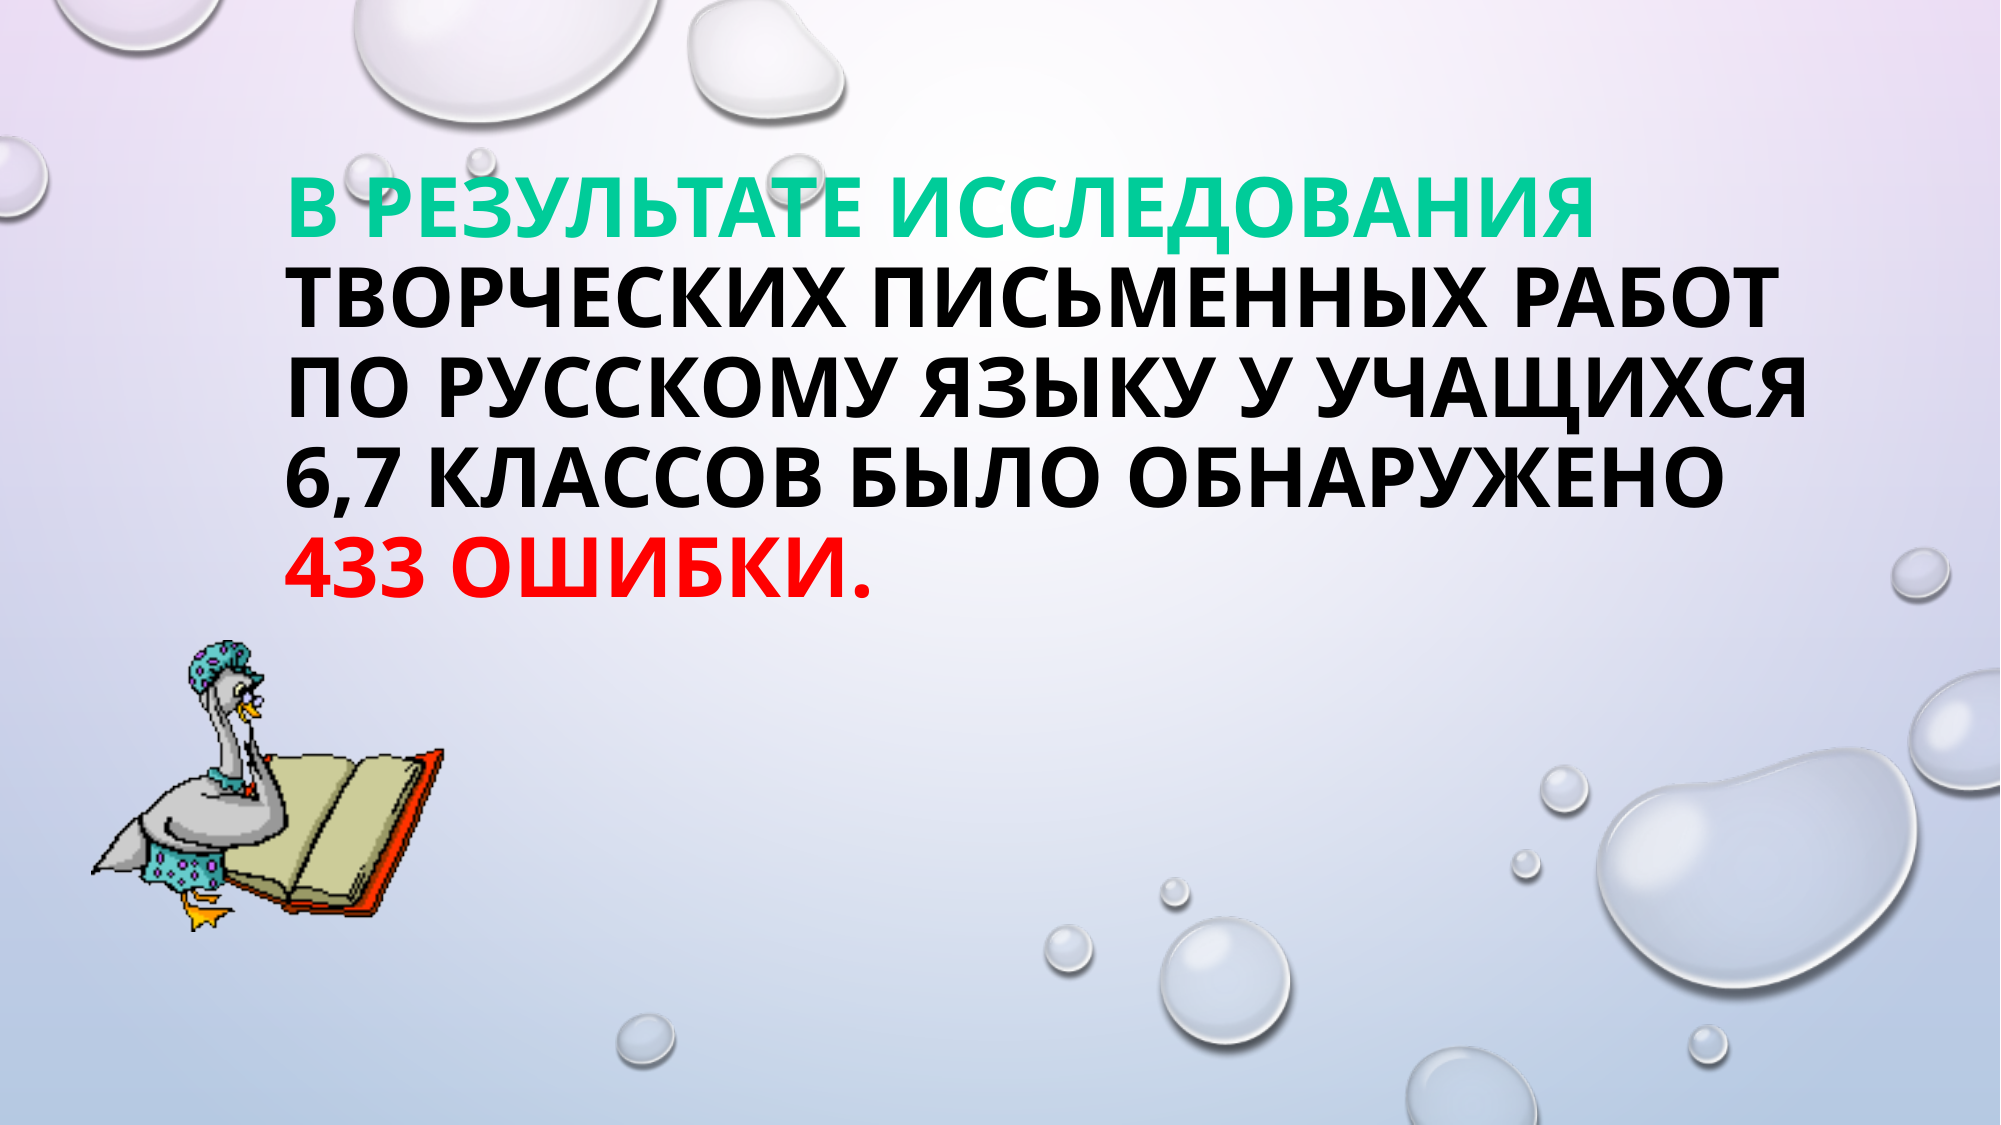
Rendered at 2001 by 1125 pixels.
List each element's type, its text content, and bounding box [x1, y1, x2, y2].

picture [0, 0, 2000, 1125]
title В результате исследования творческих письменных работ по русскому языку у учащихся 6,7 классов было обнаружено 433 ошибки. [269, 211, 1841, 623]
